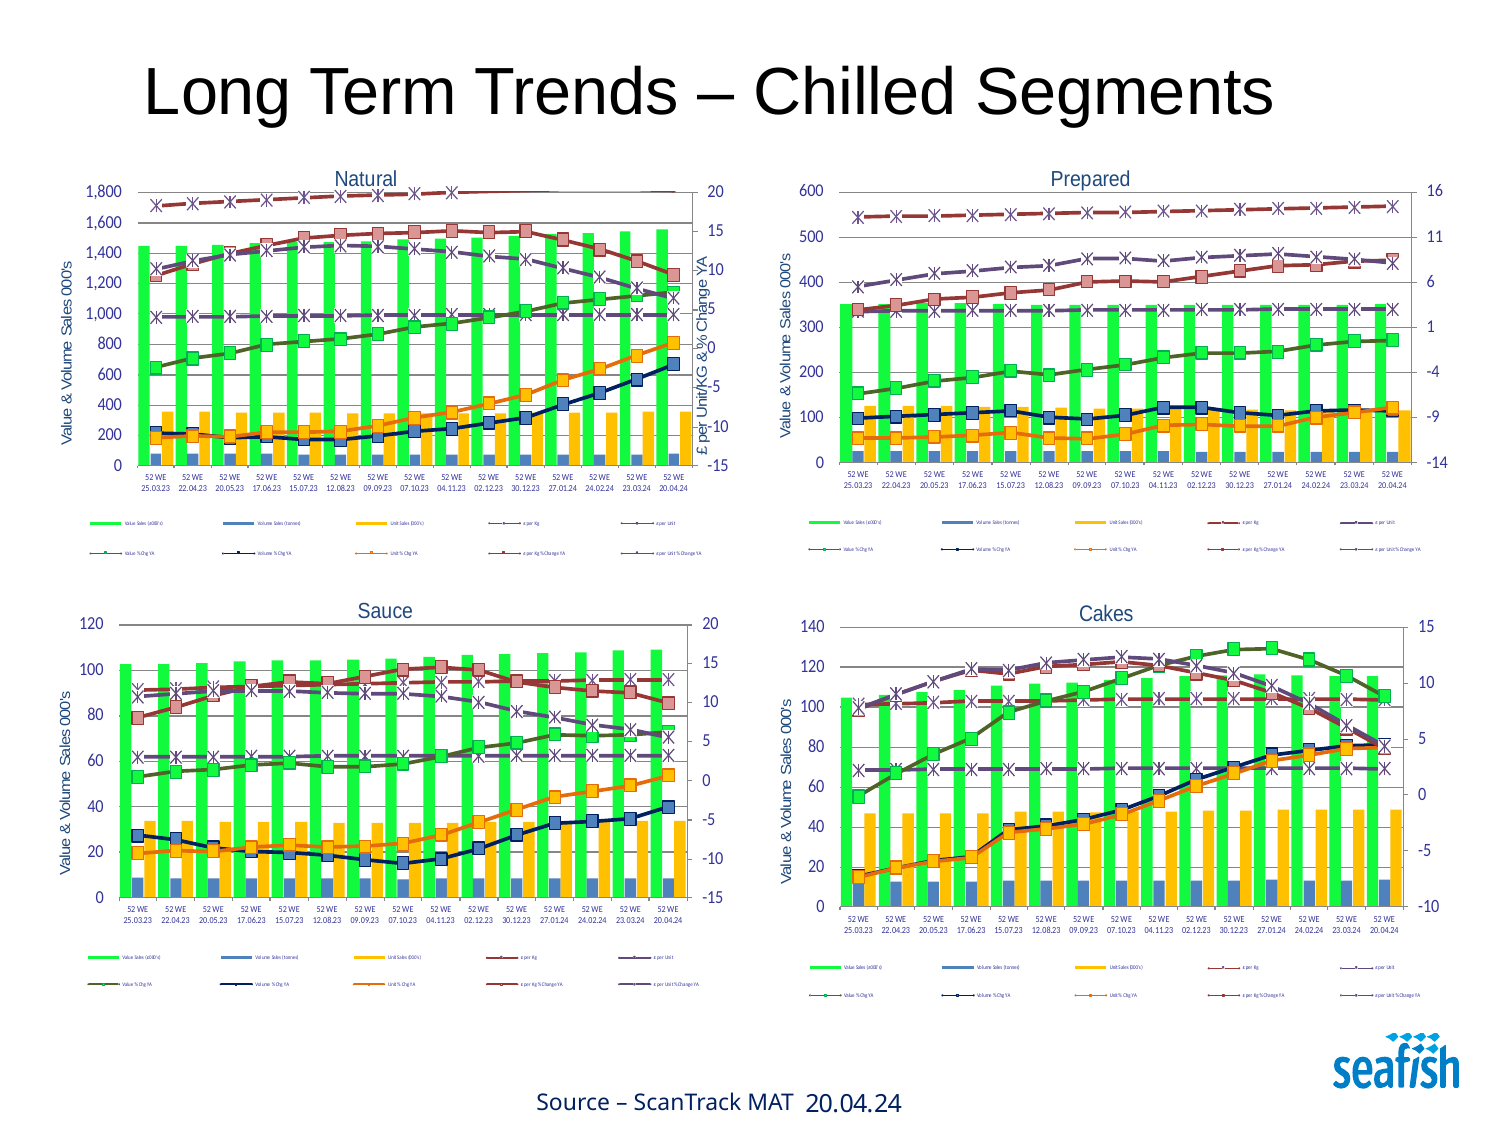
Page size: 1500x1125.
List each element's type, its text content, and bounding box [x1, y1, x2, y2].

title Long Term Trends – Chilled Segments [128, 0, 1423, 151]
picture [37, 150, 1476, 1033]
picture [728, 1081, 979, 1115]
text_box Source – ScanTrack MAT [508, 1079, 823, 1123]
